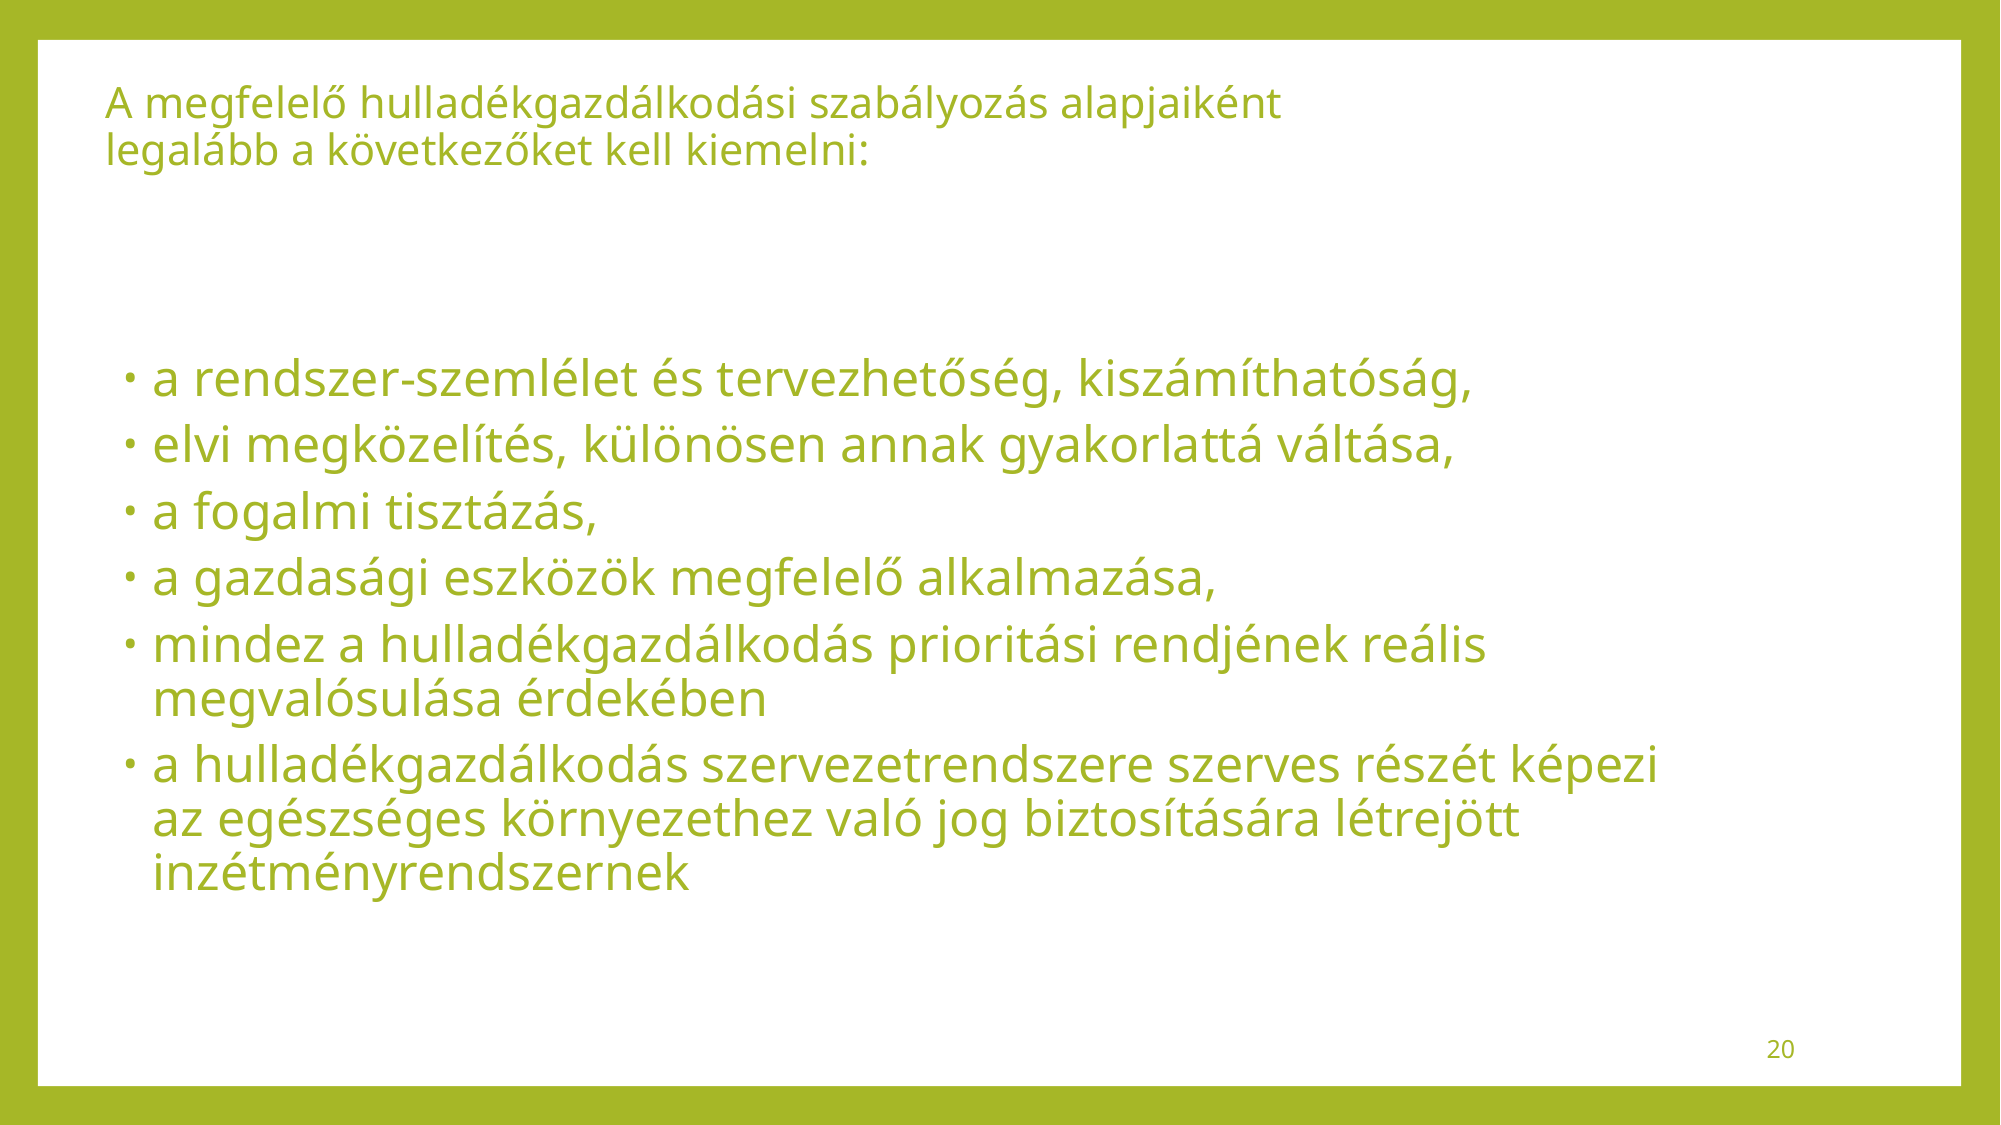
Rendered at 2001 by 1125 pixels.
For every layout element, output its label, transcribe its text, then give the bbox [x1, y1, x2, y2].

list a rendszer-szemlélet és tervezhetőség, kiszámíthatóság, elvi megközelítés, különösen annak gyakorlattá váltása, a fogalmi tisztázás, a gazdasági eszközök megfelelő alkalmazása, mindez a hulladékgazdálkodás prioritási rendjének reális megvalósulása érdekében a hulladékgazdálkodás szervezetrendszere szerves részét képezi az egészséges környezethez való jog biztosítására létrejött inzétményrendszernek [62, 345, 1679, 1093]
title A megfelelő hulladékgazdálkodási szabályozás alapjaiként legalább a következőket kell kiemelni: [90, 72, 1439, 235]
slide_number 20 [1679, 1020, 1811, 1081]
